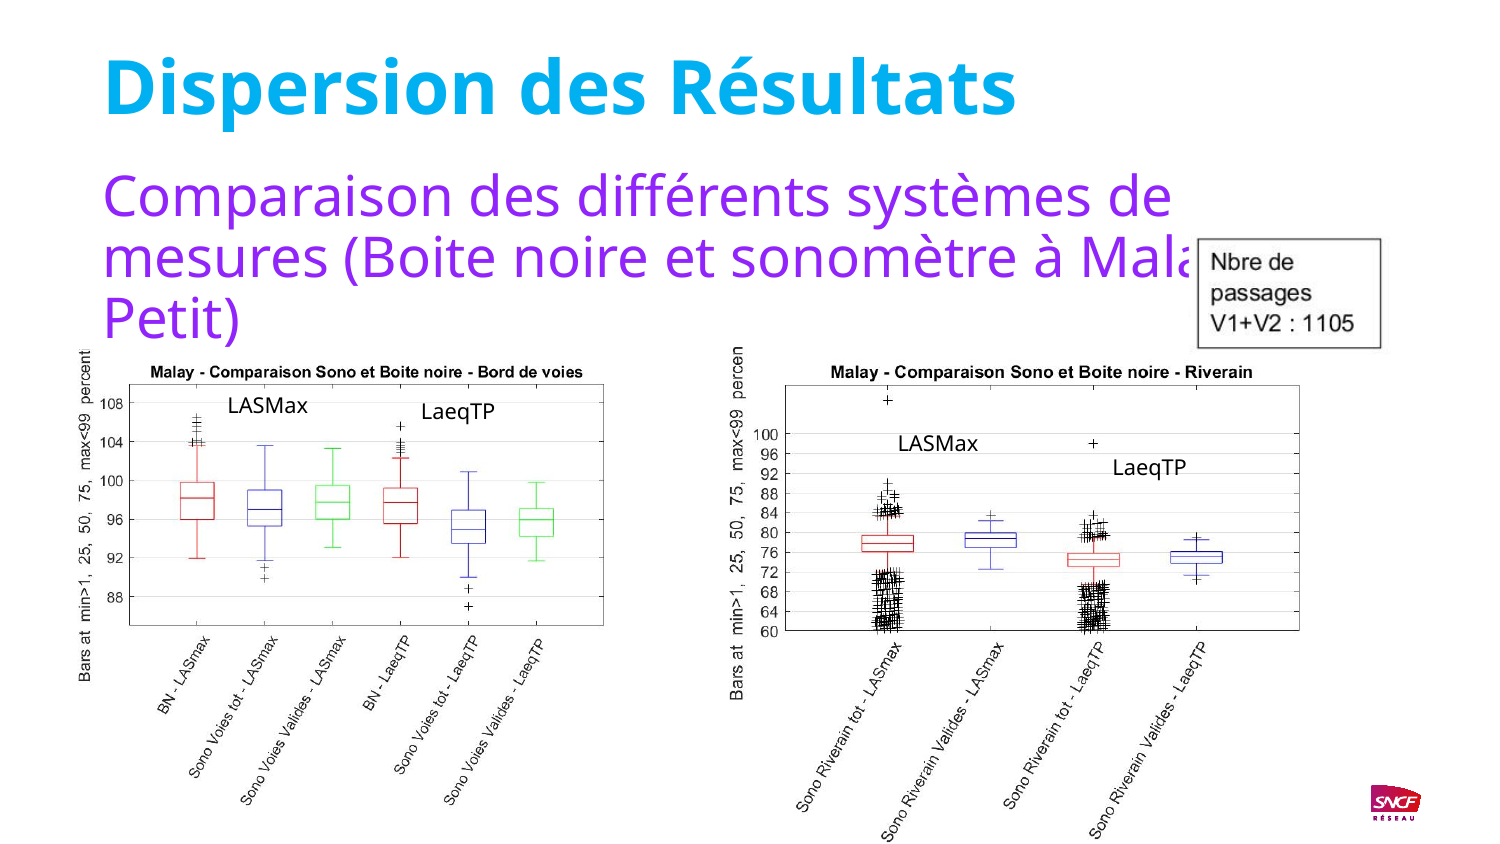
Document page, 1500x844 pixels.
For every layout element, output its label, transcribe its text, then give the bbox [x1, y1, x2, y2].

text_box Dispersion des Résultats [87, 42, 1398, 169]
text_box Comparaison des différents systèmes de mesures (Boite noire et sonomètre à Malay-le-Petit) [102, 168, 1413, 351]
picture [698, 223, 1400, 844]
picture [48, 349, 662, 809]
